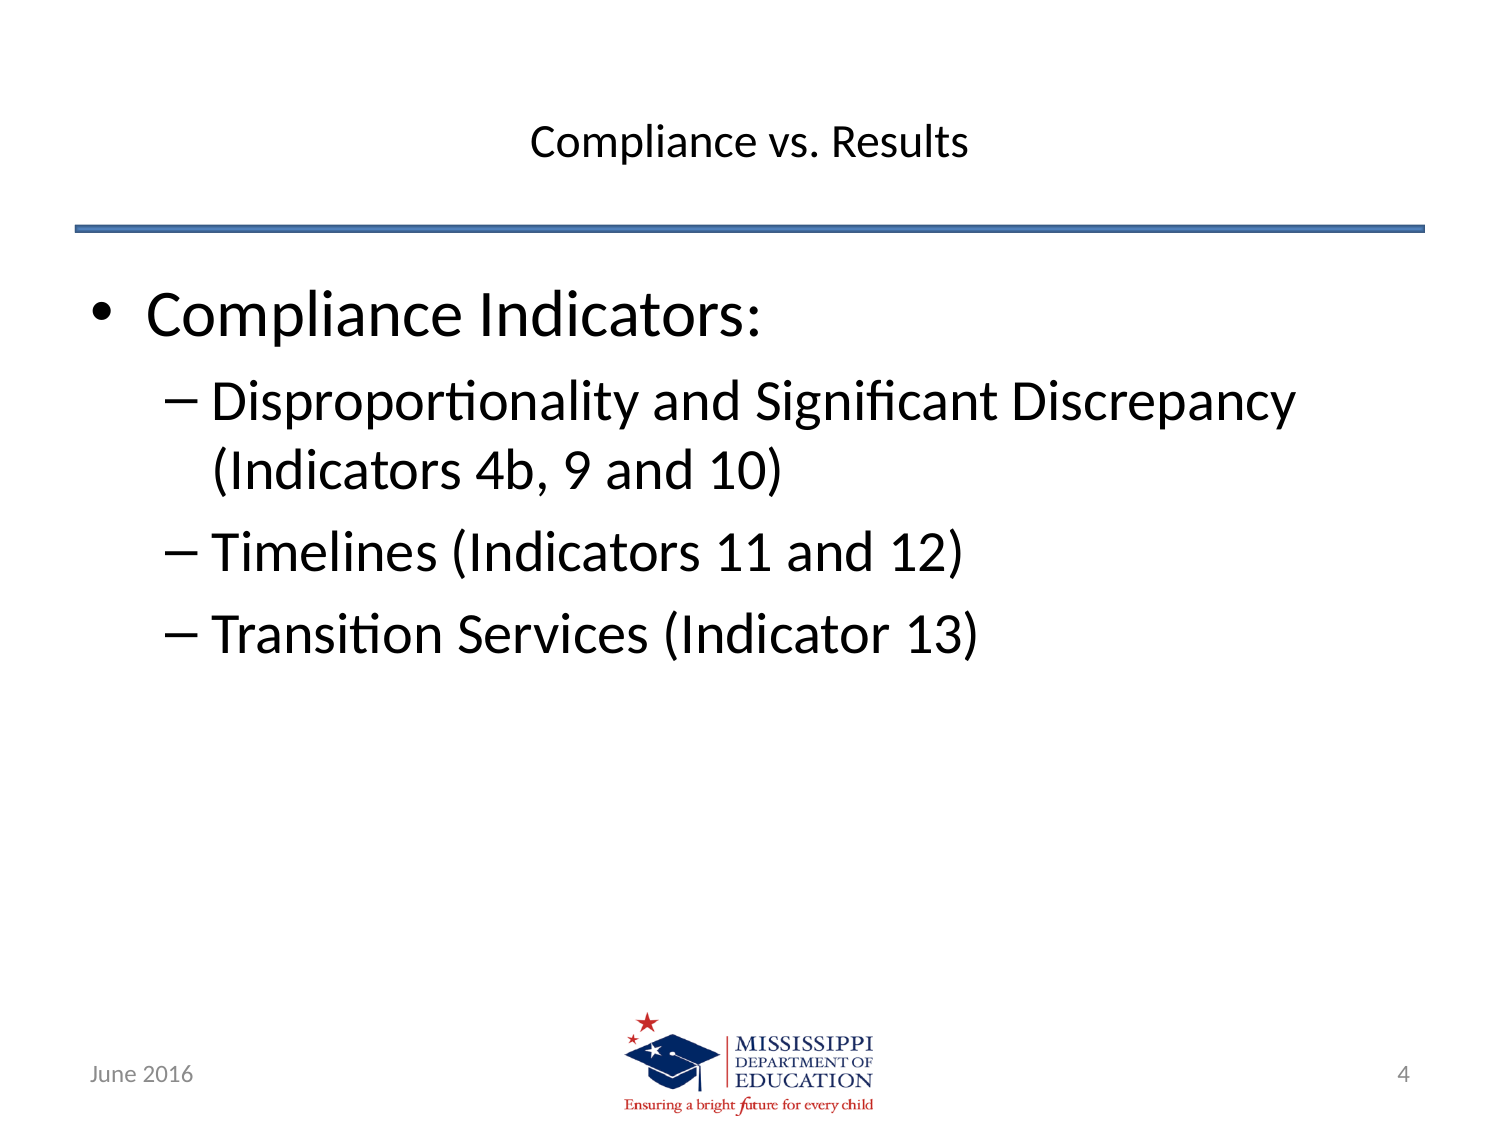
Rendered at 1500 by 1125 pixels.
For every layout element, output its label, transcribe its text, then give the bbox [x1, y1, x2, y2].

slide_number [75, 1042, 425, 1103]
slide_number 4 [1074, 1042, 1425, 1103]
picture [624, 1012, 873, 1116]
title Compliance vs. Results [75, 45, 1425, 233]
list Compliance Indicators: Disproportionality and Significant Discrepancy (Indicators 4b, 9 and 10) Timelines (Indicators 11 and 12) Transition Services (Indicator 13) [75, 262, 1425, 1005]
